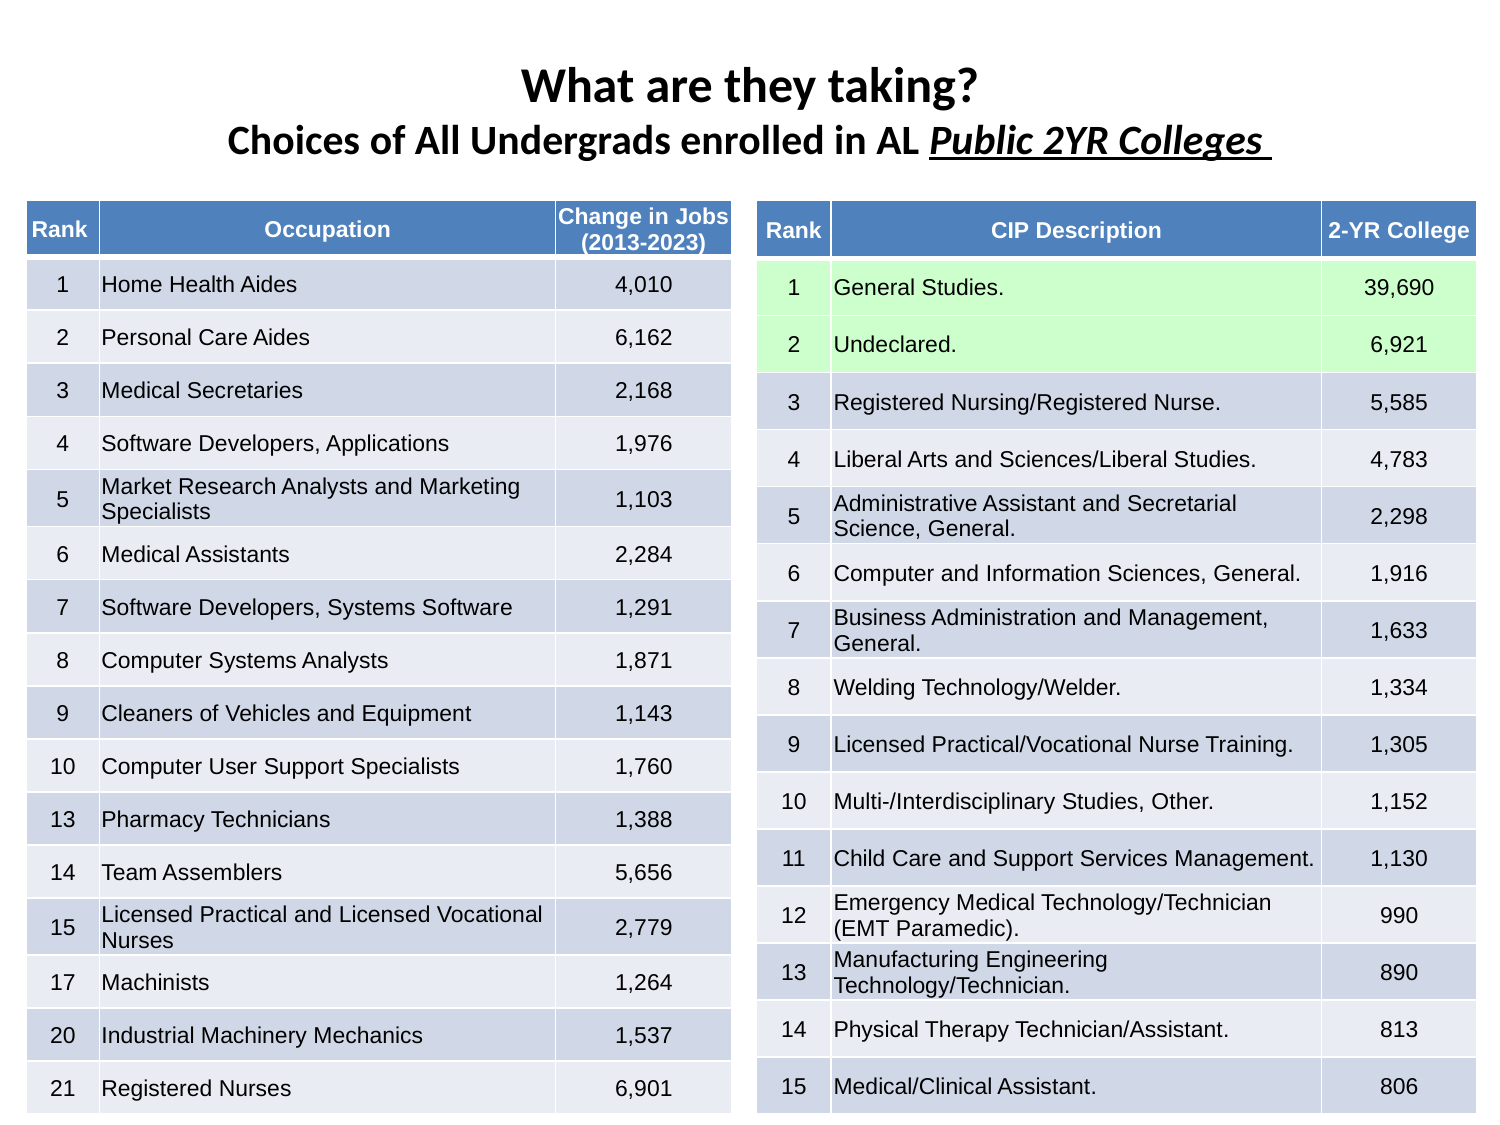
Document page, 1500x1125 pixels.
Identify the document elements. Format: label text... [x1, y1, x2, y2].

table_cell Medical Assistants [100, 527, 555, 579]
table_cell 1,871 [556, 634, 731, 685]
table_cell Manufacturing Engineering Technology/Technician. [832, 944, 1321, 999]
table_cell Licensed Practical and Licensed Vocational Nurses [100, 899, 555, 954]
table_cell 4,010 [556, 260, 731, 309]
table_header Change in Jobs (2013-2023) [556, 201, 731, 254]
table_cell Machinists [100, 956, 555, 1007]
table_cell 806 [1322, 1058, 1476, 1113]
table_cell 2,284 [556, 527, 731, 579]
table_cell Cleaners of Vehicles and Equipment [100, 687, 555, 738]
table_cell Medical/Clinical Assistant. [832, 1058, 1321, 1113]
table_cell 1,143 [556, 687, 731, 738]
table_cell 39,690 [1322, 261, 1476, 315]
table_cell 2,779 [556, 899, 731, 954]
table_cell Welding Technology/Welder. [832, 659, 1321, 714]
table_cell 20 [27, 1009, 99, 1060]
table_cell 13 [757, 944, 830, 999]
table_cell 990 [1322, 887, 1476, 942]
table_cell 7 [27, 580, 99, 632]
table_cell 1,103 [556, 470, 731, 526]
table_cell 6 [27, 527, 99, 579]
table_cell Industrial Machinery Mechanics [100, 1009, 555, 1060]
table_cell 15 [27, 899, 99, 954]
table_cell Child Care and Support Services Management. [832, 830, 1321, 885]
table_header Rank [757, 201, 830, 256]
table_cell 8 [27, 634, 99, 685]
table_cell 13 [27, 793, 99, 844]
table_cell 10 [27, 740, 99, 791]
table_cell Pharmacy Technicians [100, 793, 555, 844]
table_cell Liberal Arts and Sciences/Liberal Studies. [832, 430, 1321, 486]
table_cell Software Developers, Systems Software [100, 580, 555, 632]
table_cell 21 [27, 1062, 99, 1113]
table_cell 1 [757, 261, 830, 315]
table_cell 6,901 [556, 1062, 731, 1113]
table_cell 5,585 [1322, 373, 1476, 429]
table_cell Registered Nursing/Registered Nurse. [832, 373, 1321, 429]
table_cell Computer User Support Specialists [100, 740, 555, 791]
table_cell 890 [1322, 944, 1476, 999]
table_cell 1,305 [1322, 716, 1476, 771]
table_cell Medical Secretaries [100, 364, 555, 416]
table_cell 4,783 [1322, 430, 1476, 486]
table_cell General Studies. [832, 261, 1321, 315]
table_cell 5 [27, 470, 99, 526]
table_cell 2,298 [1322, 487, 1476, 543]
table_cell 8 [757, 659, 830, 714]
table_cell 1,264 [556, 956, 731, 1007]
table_cell 17 [27, 956, 99, 1007]
table_cell Home Health Aides [100, 260, 555, 309]
table_cell 4 [757, 430, 830, 486]
table_cell 9 [27, 687, 99, 738]
table_cell 15 [757, 1058, 830, 1113]
table_cell 1,388 [556, 793, 731, 844]
table_header 2-YR College [1322, 201, 1476, 256]
table_cell 1,976 [556, 417, 731, 469]
table_header CIP Description [832, 201, 1321, 256]
table_cell Software Developers, Applications [100, 417, 555, 469]
table_cell 1,916 [1322, 544, 1476, 600]
table_cell 12 [757, 887, 830, 942]
table_cell Emergency Medical Technology/Technician (EMT Paramedic). [832, 887, 1321, 942]
table_cell 6,921 [1322, 316, 1476, 372]
table_cell 2,168 [556, 364, 731, 416]
table_cell 1,537 [556, 1009, 731, 1060]
table_cell 2 [27, 311, 99, 362]
table_cell 14 [27, 846, 99, 897]
table_cell 2 [757, 316, 830, 372]
table_cell 1,334 [1322, 659, 1476, 714]
title What are they taking? Choices of All Undergrads enrolled in AL Public 2YR Colleges [75, 45, 1425, 201]
table_cell Licensed Practical/Vocational Nurse Training. [832, 716, 1321, 771]
table_header Rank [27, 201, 99, 254]
table_cell Administrative Assistant and Secretarial Science, General. [832, 487, 1321, 543]
table_cell Undeclared. [832, 316, 1321, 372]
table_cell Computer and Information Sciences, General. [832, 544, 1321, 600]
table_cell 3 [757, 373, 830, 429]
table_cell Multi-/Interdisciplinary Studies, Other. [832, 773, 1321, 828]
table_cell 5,656 [556, 846, 731, 897]
table_cell 1,152 [1322, 773, 1476, 828]
table_cell 4 [27, 417, 99, 469]
table_cell Market Research Analysts and Marketing Specialists [100, 470, 555, 526]
table_cell Physical Therapy Technician/Assistant. [832, 1001, 1321, 1056]
table_cell 1,633 [1322, 602, 1476, 657]
table_cell 1,760 [556, 740, 731, 791]
table_cell 813 [1322, 1001, 1476, 1056]
table_cell 5 [757, 487, 830, 543]
table_cell 11 [757, 830, 830, 885]
table_cell Business Administration and Management, General. [832, 602, 1321, 657]
table_cell 1,130 [1322, 830, 1476, 885]
table_cell Computer Systems Analysts [100, 634, 555, 685]
table_cell 10 [757, 773, 830, 828]
table_cell 6,162 [556, 311, 731, 362]
table_cell Registered Nurses [100, 1062, 555, 1113]
table_cell 3 [27, 364, 99, 416]
table_header Occupation [100, 201, 555, 254]
table_cell 14 [757, 1001, 830, 1056]
table_cell 9 [757, 716, 830, 771]
table_cell 1,291 [556, 580, 731, 632]
table_cell 6 [757, 544, 830, 600]
table_cell 1 [27, 260, 99, 309]
table_cell Personal Care Aides [100, 311, 555, 362]
table_cell Team Assemblers [100, 846, 555, 897]
table_cell 7 [757, 602, 830, 657]
